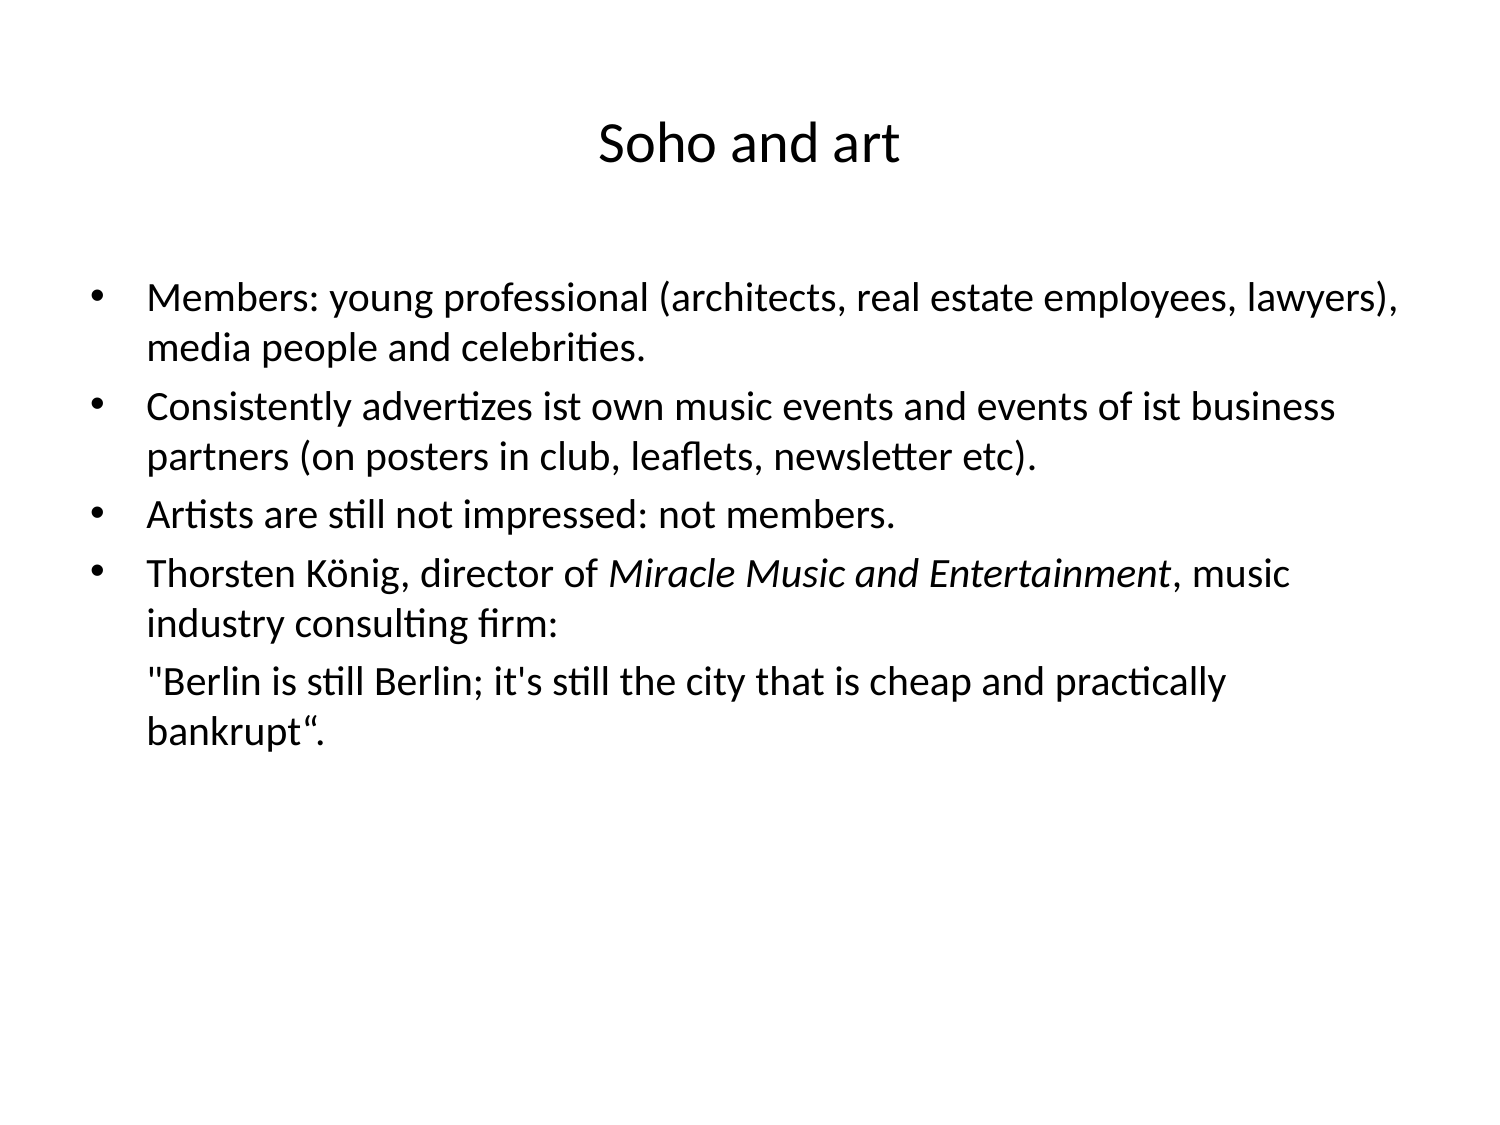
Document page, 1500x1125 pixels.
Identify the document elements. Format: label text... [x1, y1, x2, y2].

list Members: young professional (architects, real estate employees, lawyers), media people and celebrities. Consistently advertizes ist own music events and events of ist business partners (on posters in club, leaflets, newsletter etc). Artists are still not impressed: not members. Thorsten König, director of Miracle Music and Entertainment, music industry consulting firm: "Berlin is still Berlin; it's still the city that is cheap and practically bankrupt“. [75, 262, 1425, 1005]
title Soho and art [75, 45, 1425, 233]
